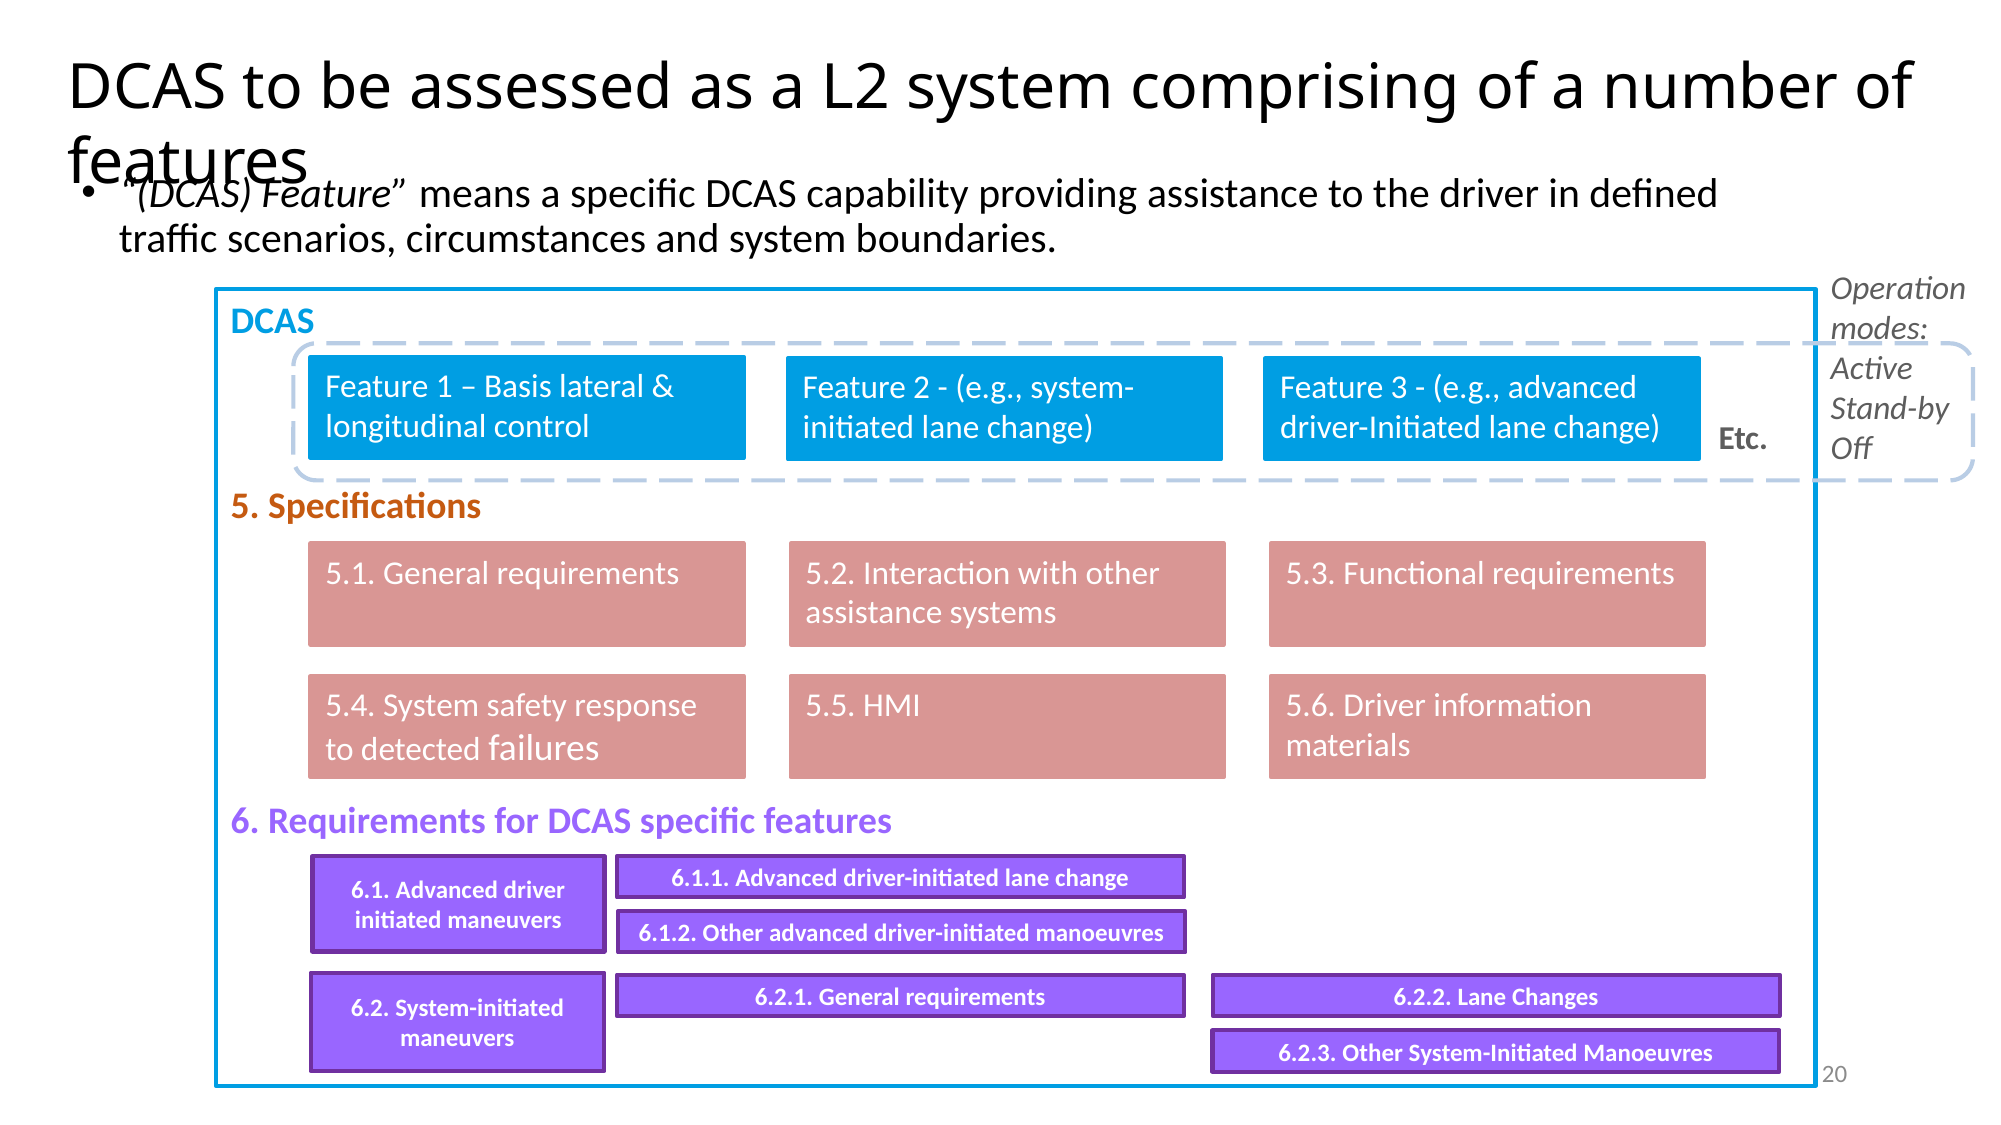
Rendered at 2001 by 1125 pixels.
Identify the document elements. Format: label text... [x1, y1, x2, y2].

text_box 5.1. General requirements [310, 543, 744, 645]
text_box [293, 343, 1973, 481]
text_box 6.1.1. Advanced driver-initiated lane change [616, 856, 1184, 898]
text_box DCAS to be assessed as a L2 system comprising of a number of features [52, 39, 1973, 162]
text_box 5.4. System safety response to detected failures [310, 676, 744, 778]
text_box “(DCAS) Feature” means a specific DCAS capability providing assistance to the driver in defined traffic scenarios, circumstances and system boundaries. [66, 164, 1792, 287]
slide_number 20 [1412, 1042, 1863, 1103]
text_box 6.2. System-initiated maneuvers [310, 972, 605, 1071]
text_box 6.2.1. General requirements [616, 974, 1184, 1016]
text_box 5.2. Interaction with other assistance systems [790, 543, 1224, 645]
text_box 5.3. Functional requirements [1270, 543, 1704, 645]
text_box 6.2.3. Other System-Initiated Manoeuvres [1212, 1030, 1780, 1072]
text_box 5.6. Driver information materials [1270, 676, 1704, 778]
text_box 6.2.2. Lane Changes [1212, 974, 1780, 1016]
text_box 6.1. Advanced driver initiated maneuvers [312, 856, 605, 952]
text_box 5.5. HMI [790, 676, 1224, 778]
text_box 6.1.2. Other advanced driver-initiated manoeuvres [618, 911, 1186, 953]
text_box Operation modes: Active Stand-by Off [1815, 259, 2000, 481]
text_box DCAS 5. Specifications 6. Requirements for DCAS specific features [215, 289, 1816, 1086]
